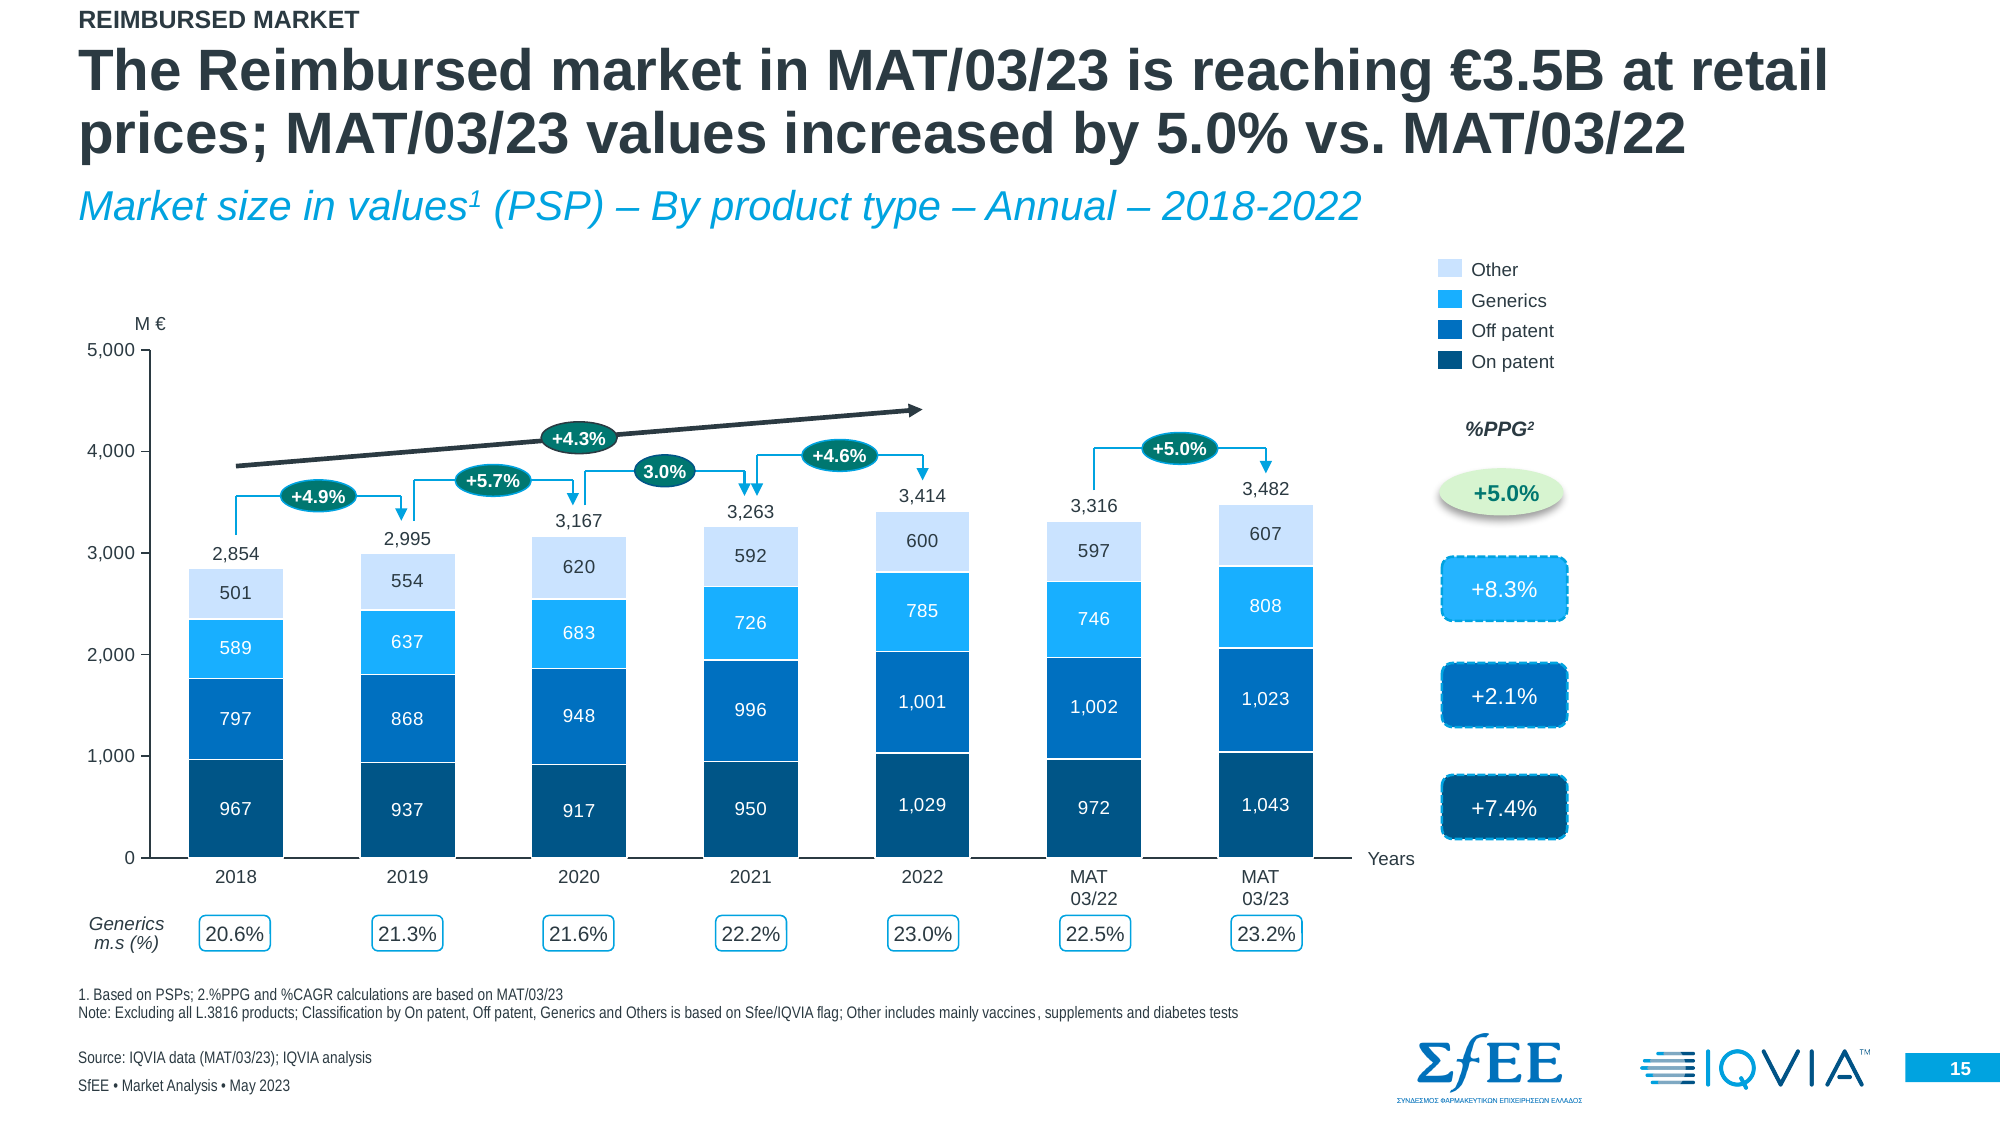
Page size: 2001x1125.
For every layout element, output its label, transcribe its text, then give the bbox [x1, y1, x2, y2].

text_box MAT 03/23 [1241, 873, 1291, 909]
picture [1397, 1033, 1582, 1103]
text_box [1462, 467, 1541, 473]
text_box 20.6% [199, 915, 271, 951]
list Source: IQVIA data (MAT/03/23); IQVIA analysis [78, 1049, 1319, 1068]
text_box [235, 409, 923, 467]
text_box 2021 [728, 873, 773, 887]
text_box +7.4% [1441, 774, 1568, 839]
text_box 22.2% [715, 915, 787, 951]
text_box [1436, 349, 1464, 371]
title The Reimbursed market in MAT/03/23 is reaching €3.5B at retail prices; MAT/03/23 values increased by 5.0% vs. MAT/03/22 [78, 38, 1924, 166]
text_box M € [134, 311, 166, 335]
picture [1640, 1049, 1743, 1090]
text_box Years [1367, 846, 1417, 870]
list Market size in values1 (PSP) – By product type – Annual – 2018-2022 [78, 184, 1924, 230]
text_box 21.6% [543, 915, 614, 951]
text_box 21.3% [372, 915, 443, 951]
text_box 2022 [900, 873, 945, 887]
text_box +5.0% [1439, 473, 1575, 513]
text_box [1436, 288, 1464, 310]
list 1. Based on PSPs; 2.%PPG and %CAGR calculations are based on MAT/03/23 Note: Excluding all L.3816 products; Classification by On patent, Off patent, Generics and Others is based on Sfee/IQVIA flag; Other includes mainly vaccines, supplements and diabetes tests [78, 985, 1924, 1022]
text_box 22.5% [1059, 915, 1131, 951]
text_box +2.1% [1441, 662, 1568, 728]
list ReimbursED MARKET [78, 7, 1924, 35]
text_box Other [1471, 257, 1519, 281]
text_box Generics m.s (%) [79, 915, 175, 954]
text_box 2019 [385, 873, 430, 887]
text_box Generics [1471, 287, 1548, 312]
text_box %PPG2 [1432, 408, 1568, 449]
picture [1744, 1049, 1870, 1090]
text_box 2018 [214, 873, 258, 887]
text_box 2020 [557, 873, 602, 887]
text_box [1436, 319, 1464, 340]
text_box Off patent [1471, 318, 1555, 342]
text_box On patent [1471, 349, 1555, 373]
text_box 23.0% [887, 915, 959, 951]
text_box MAT 03/22 [1069, 873, 1119, 909]
picture [1724, 1054, 1751, 1082]
chart [69, 335, 1366, 873]
text_box [1436, 257, 1464, 279]
text_box +8.3% [1441, 556, 1568, 621]
text_box 23.2% [1231, 915, 1303, 951]
